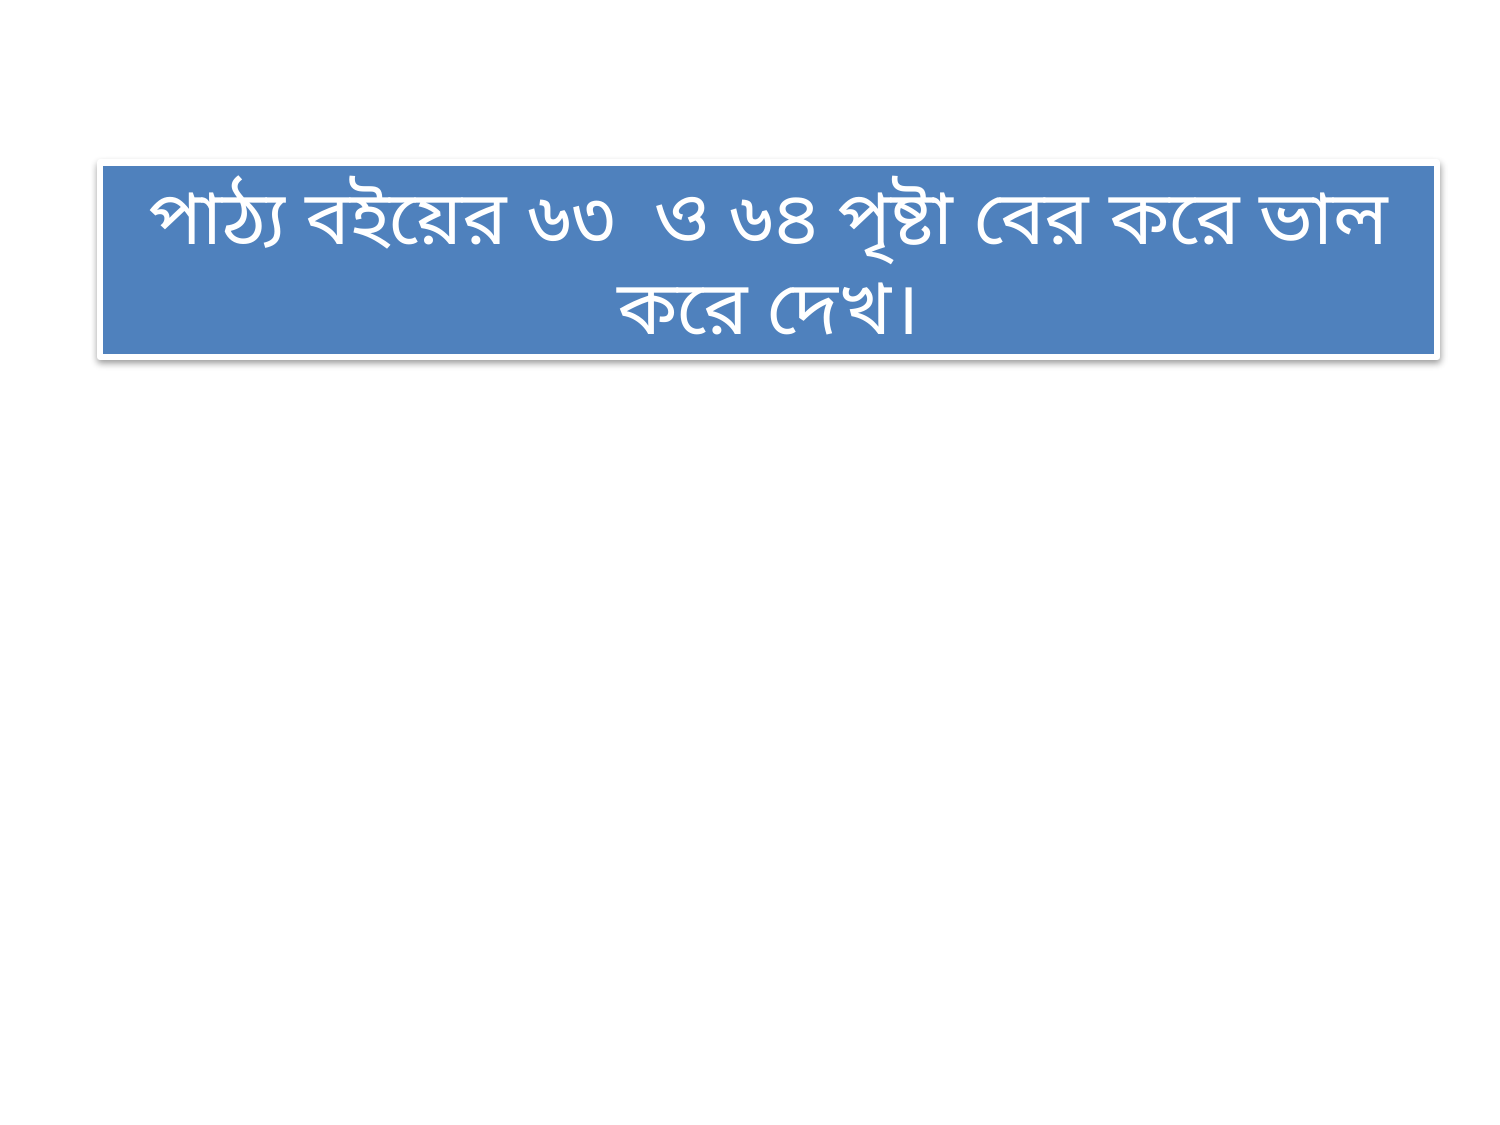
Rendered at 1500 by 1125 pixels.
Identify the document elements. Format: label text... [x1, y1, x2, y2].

text_box পাঠ্য বইয়ের ৬৩ ও ৬৪ পৃষ্টা বের করে ভাল করে দেখ। [97, 159, 1440, 360]
